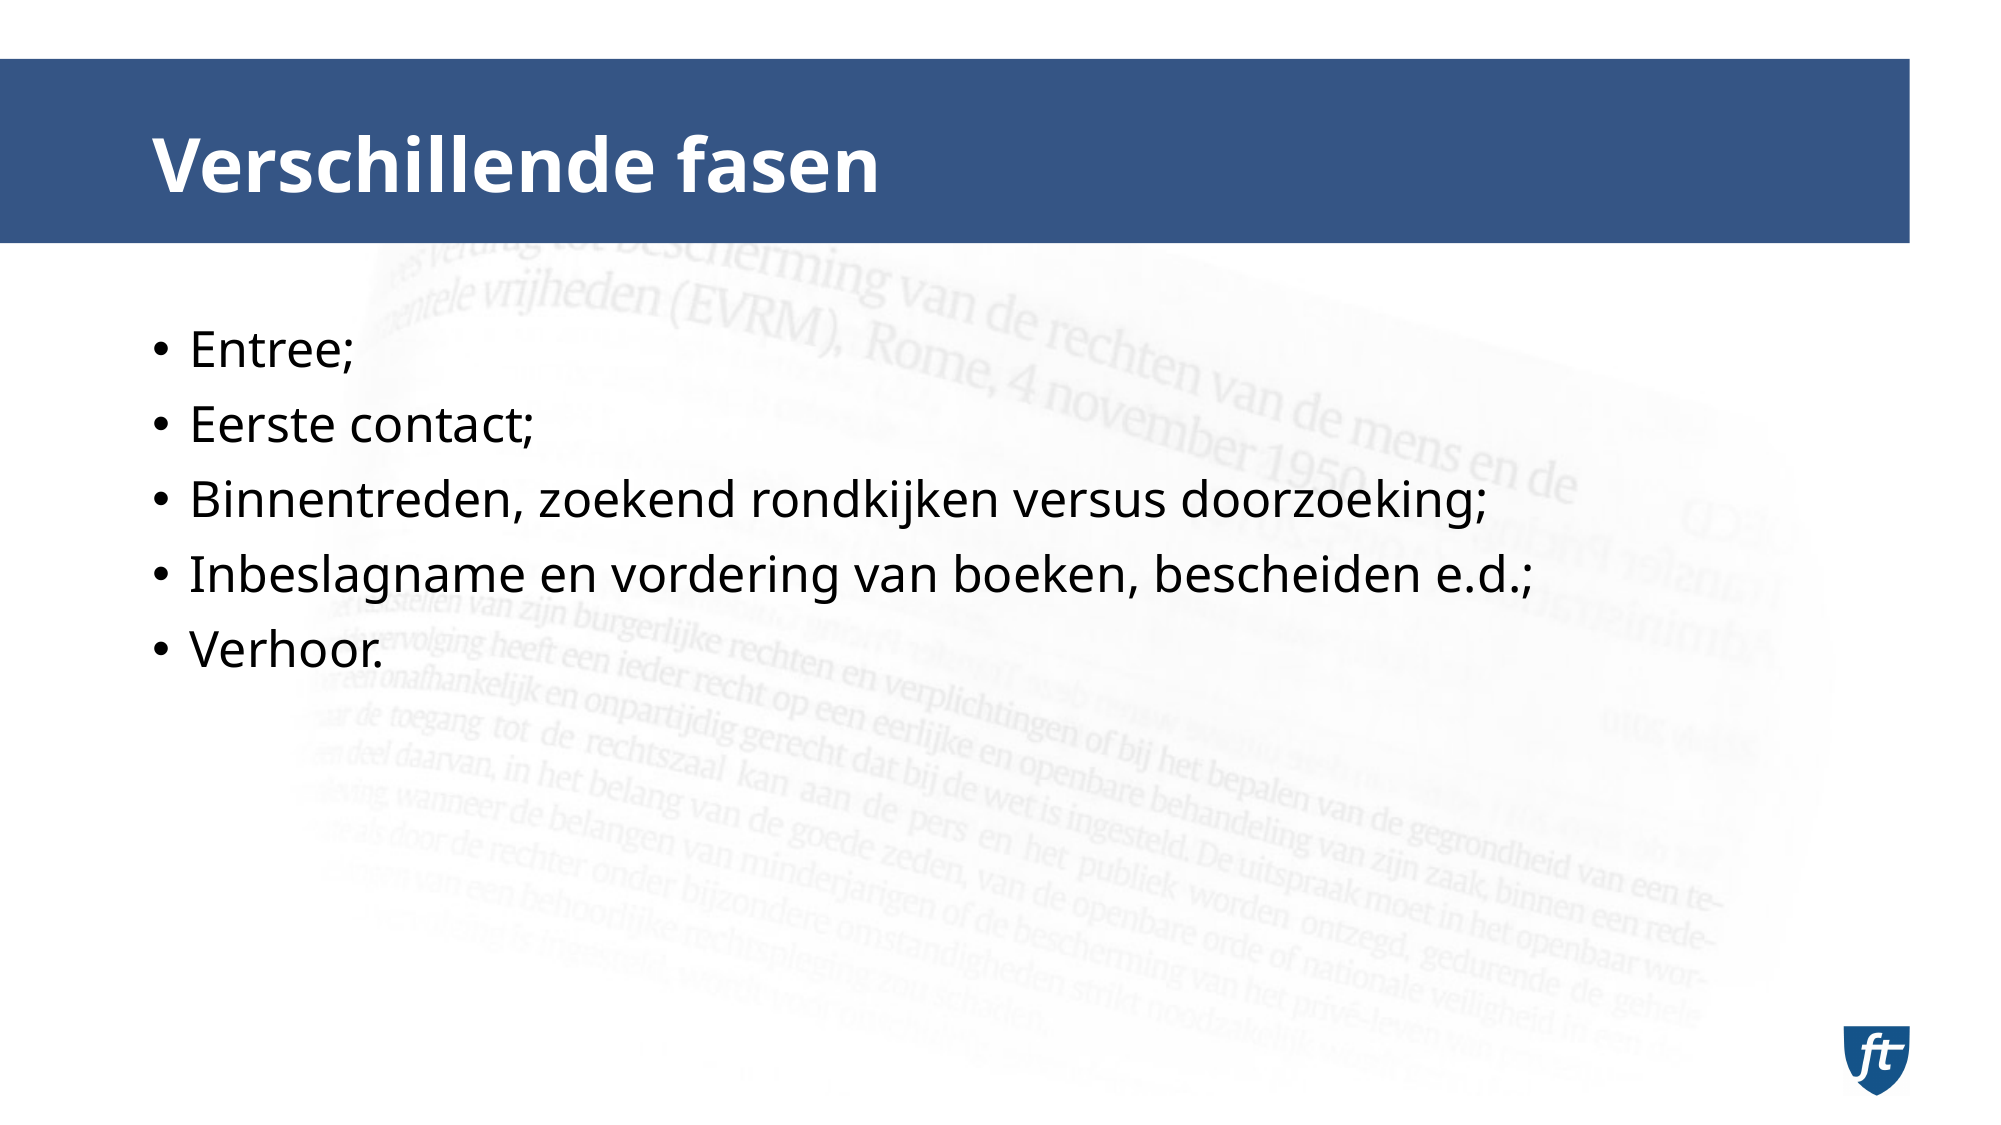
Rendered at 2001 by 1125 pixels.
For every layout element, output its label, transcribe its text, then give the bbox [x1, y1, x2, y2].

list Entree; Eerste contact; Binnentreden, zoekend rondkijken versus doorzoeking; Inbeslagname en vordering van boeken, bescheiden e.d.; Verhoor. [137, 317, 1863, 967]
picture [78, 29, 1922, 1096]
title Verschillende fasen [137, 59, 1863, 278]
